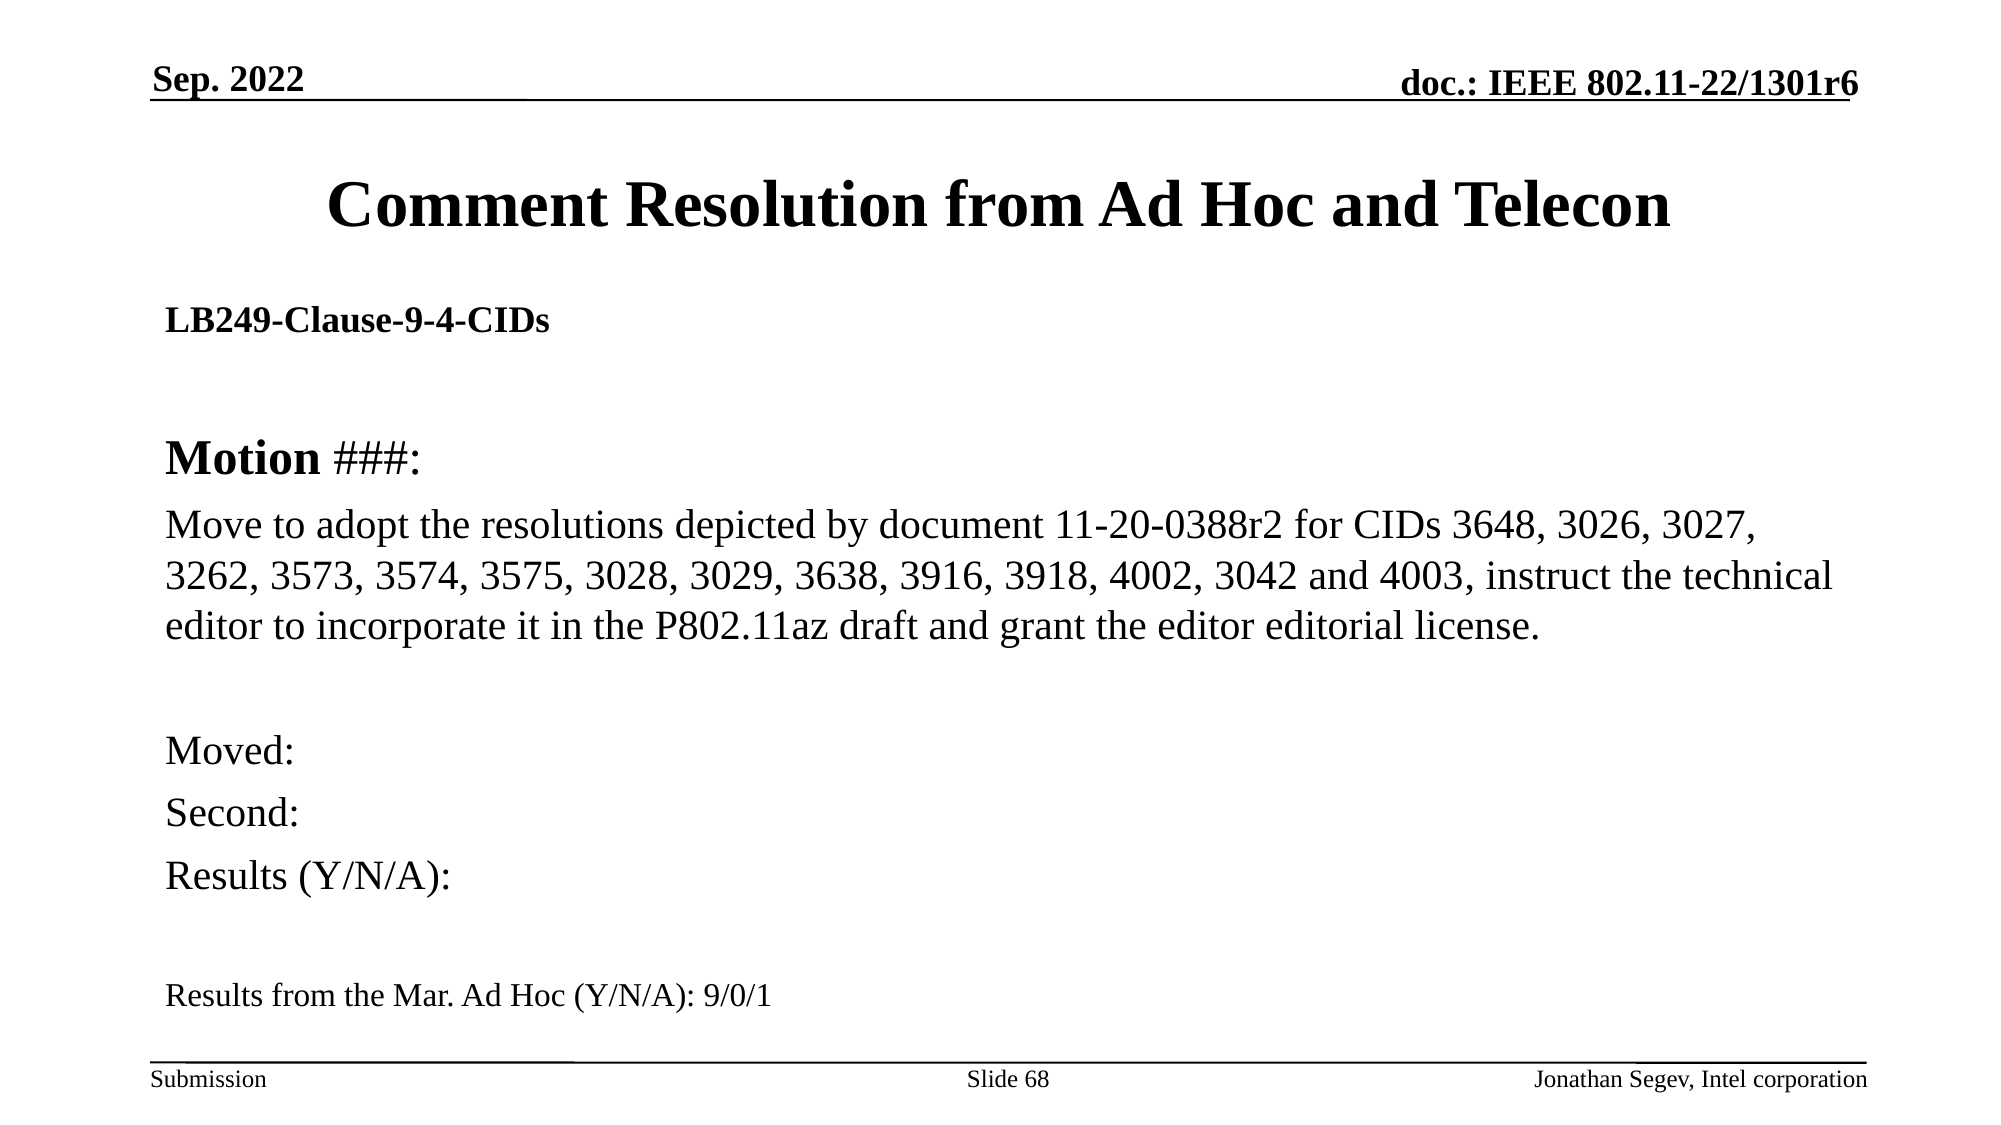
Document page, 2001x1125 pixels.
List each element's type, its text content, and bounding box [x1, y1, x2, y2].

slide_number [152, 54, 563, 100]
footer Jonathan Segev, Intel corporation [1171, 1061, 1869, 1093]
slide_number Slide 68 [950, 1061, 1067, 1123]
list LB249-Clause-9-4-CIDs Motion ###: Move to adopt the resolutions depicted by document 11-20-0388r2 for CIDs 3648, 3026, 3027, 3262, 3573, 3574, 3575, 3028, 3029, 3638, 3916, 3918, 4002, 3042 and 4003, instruct the technical editor to incorporate it in the P802.11az draft and grant the editor editorial license. Moved: Second: Results (Y/N/A): Results from the Mar. Ad Hoc (Y/N/A): 9/0/1 [149, 286, 1850, 1000]
title Comment Resolution from Ad Hoc and Telecon [149, 112, 1850, 286]
